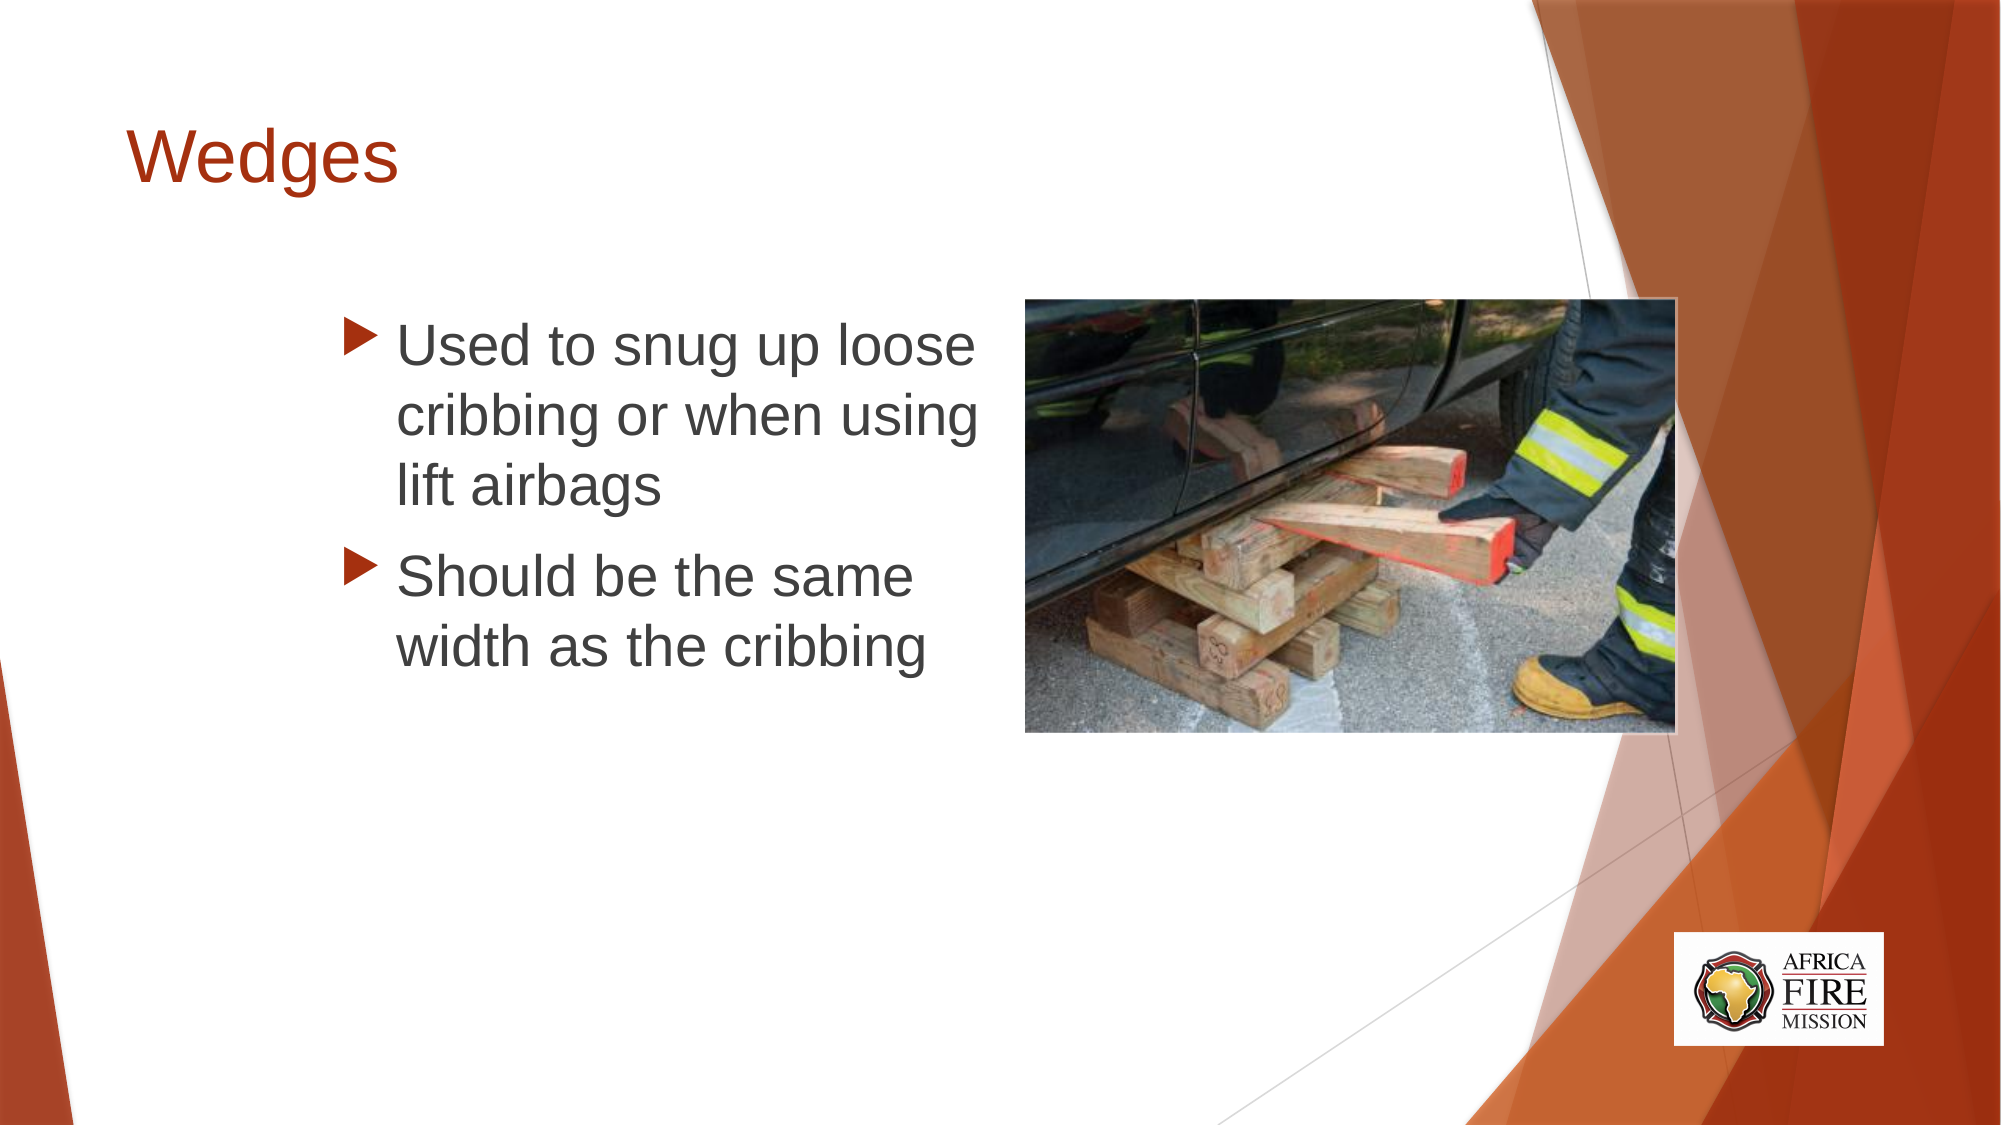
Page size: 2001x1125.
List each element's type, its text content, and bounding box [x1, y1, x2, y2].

picture [1674, 931, 1884, 1046]
title Wedges [111, 99, 1522, 317]
picture [1024, 299, 1676, 733]
list Used to snug up loose cribbing or when using lift airbags Should be the same width as the cribbing [324, 299, 1000, 1063]
